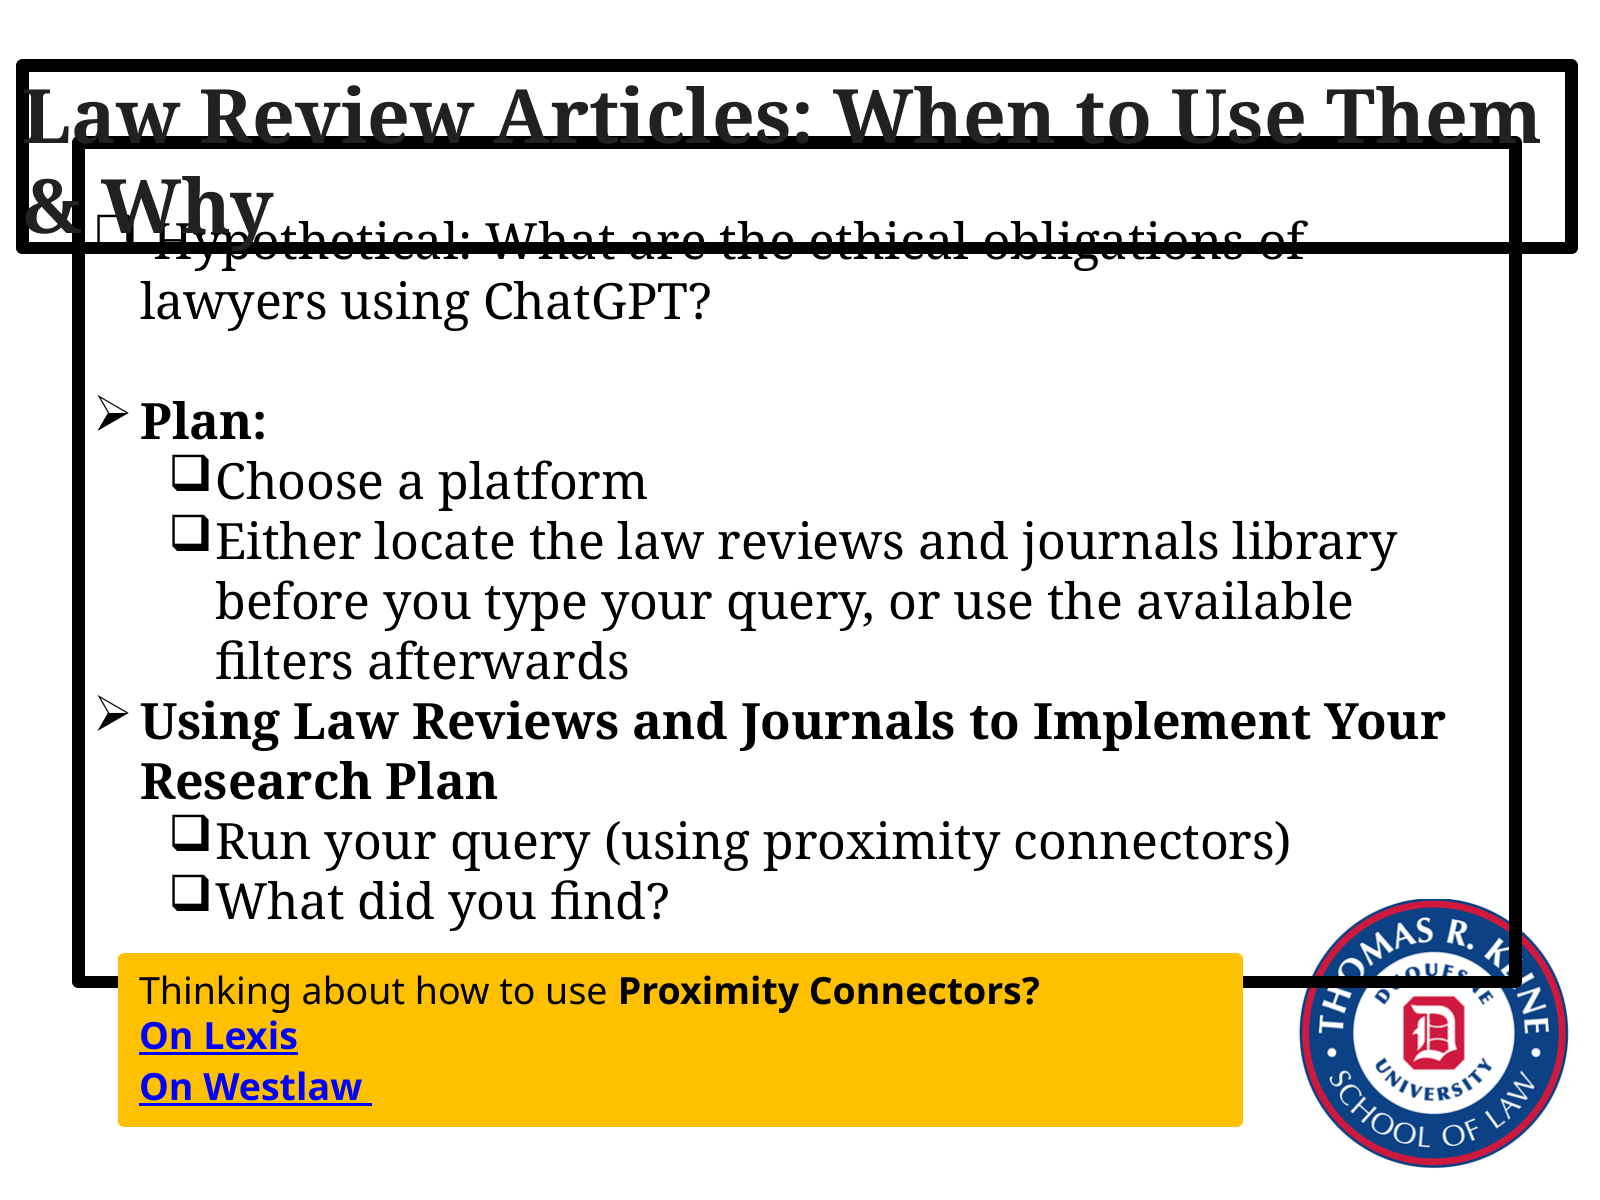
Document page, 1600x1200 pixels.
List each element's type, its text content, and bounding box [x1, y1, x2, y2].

text_box Hypothetical: What are the ethical obligations of lawyers using ChatGPT? Plan: Choose a platform Either locate the law reviews and journals library before you type your query, or use the available filters afterwards Using Law Reviews and Journals to Implement Your Research Plan Run your query (using proximity connectors) What did you find? [78, 249, 1516, 983]
text_box Law Review Articles: When to Use Them & Why [22, 65, 1572, 249]
picture [1288, 899, 1575, 1171]
text_box Thinking about how to use Proximity Connectors? On Lexis On Westlaw [124, 959, 1237, 1121]
